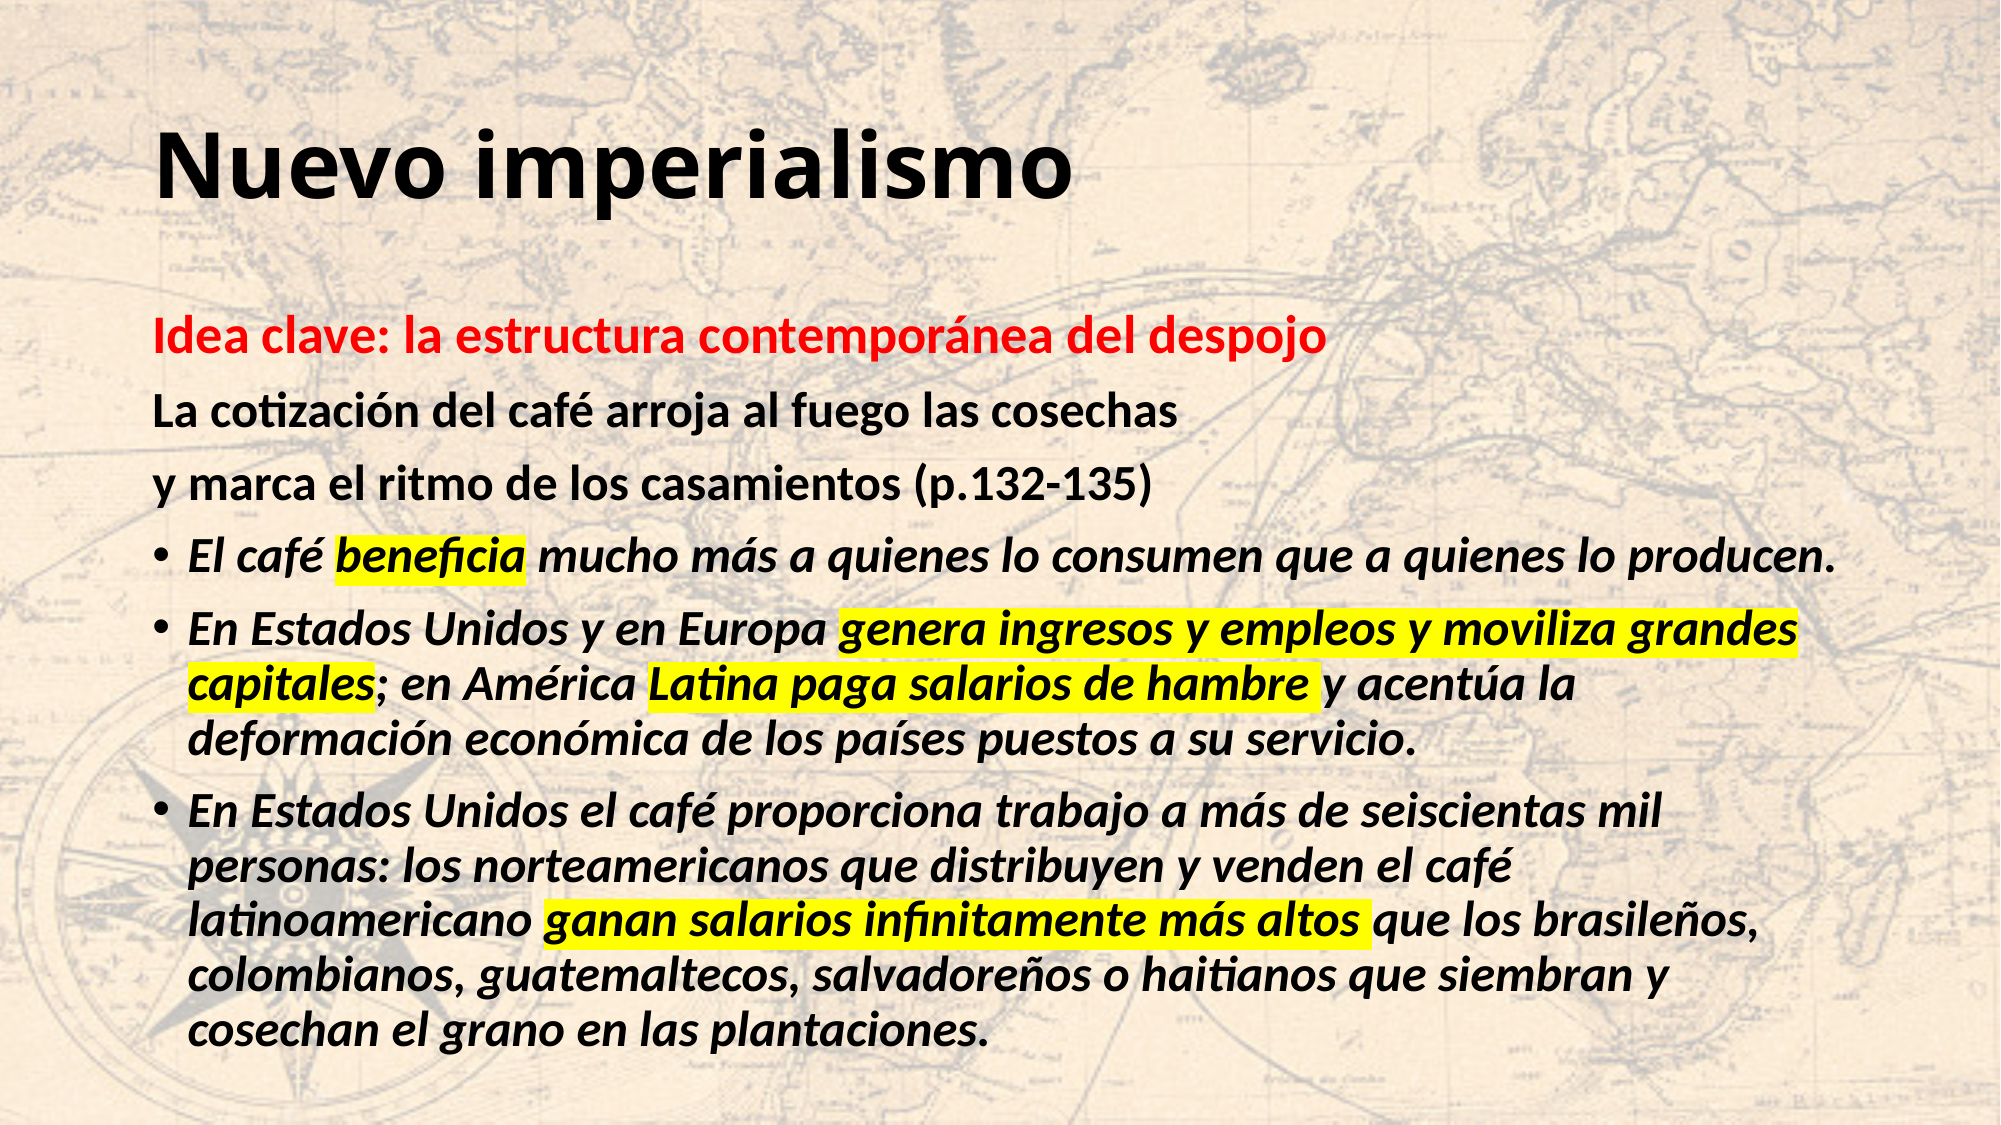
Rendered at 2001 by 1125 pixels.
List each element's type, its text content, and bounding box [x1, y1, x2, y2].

title Nuevo imperialismo [137, 59, 1863, 278]
list Idea clave: la estructura contemporánea del despojo La cotización del café arroja al fuego las cosechas y marca el ritmo de los casamientos (p.132-135) El café beneficia mucho más a quienes lo consumen que a quienes lo producen. En Estados Unidos y en Europa genera ingresos y empleos y moviliza grandes capitales; en América Latina paga salarios de hambre y acentúa la deformación económica de los países puestos a su servicio. En Estados Unidos el café proporciona trabajo a más de seiscientas mil personas: los norteamericanos que distribuyen y venden el café latinoamericano ganan salarios infinitamente más altos que los brasileños, colombianos, guatemaltecos, salvadoreños o haitianos que siembran y cosechan el grano en las plantaciones. [137, 299, 1863, 1125]
